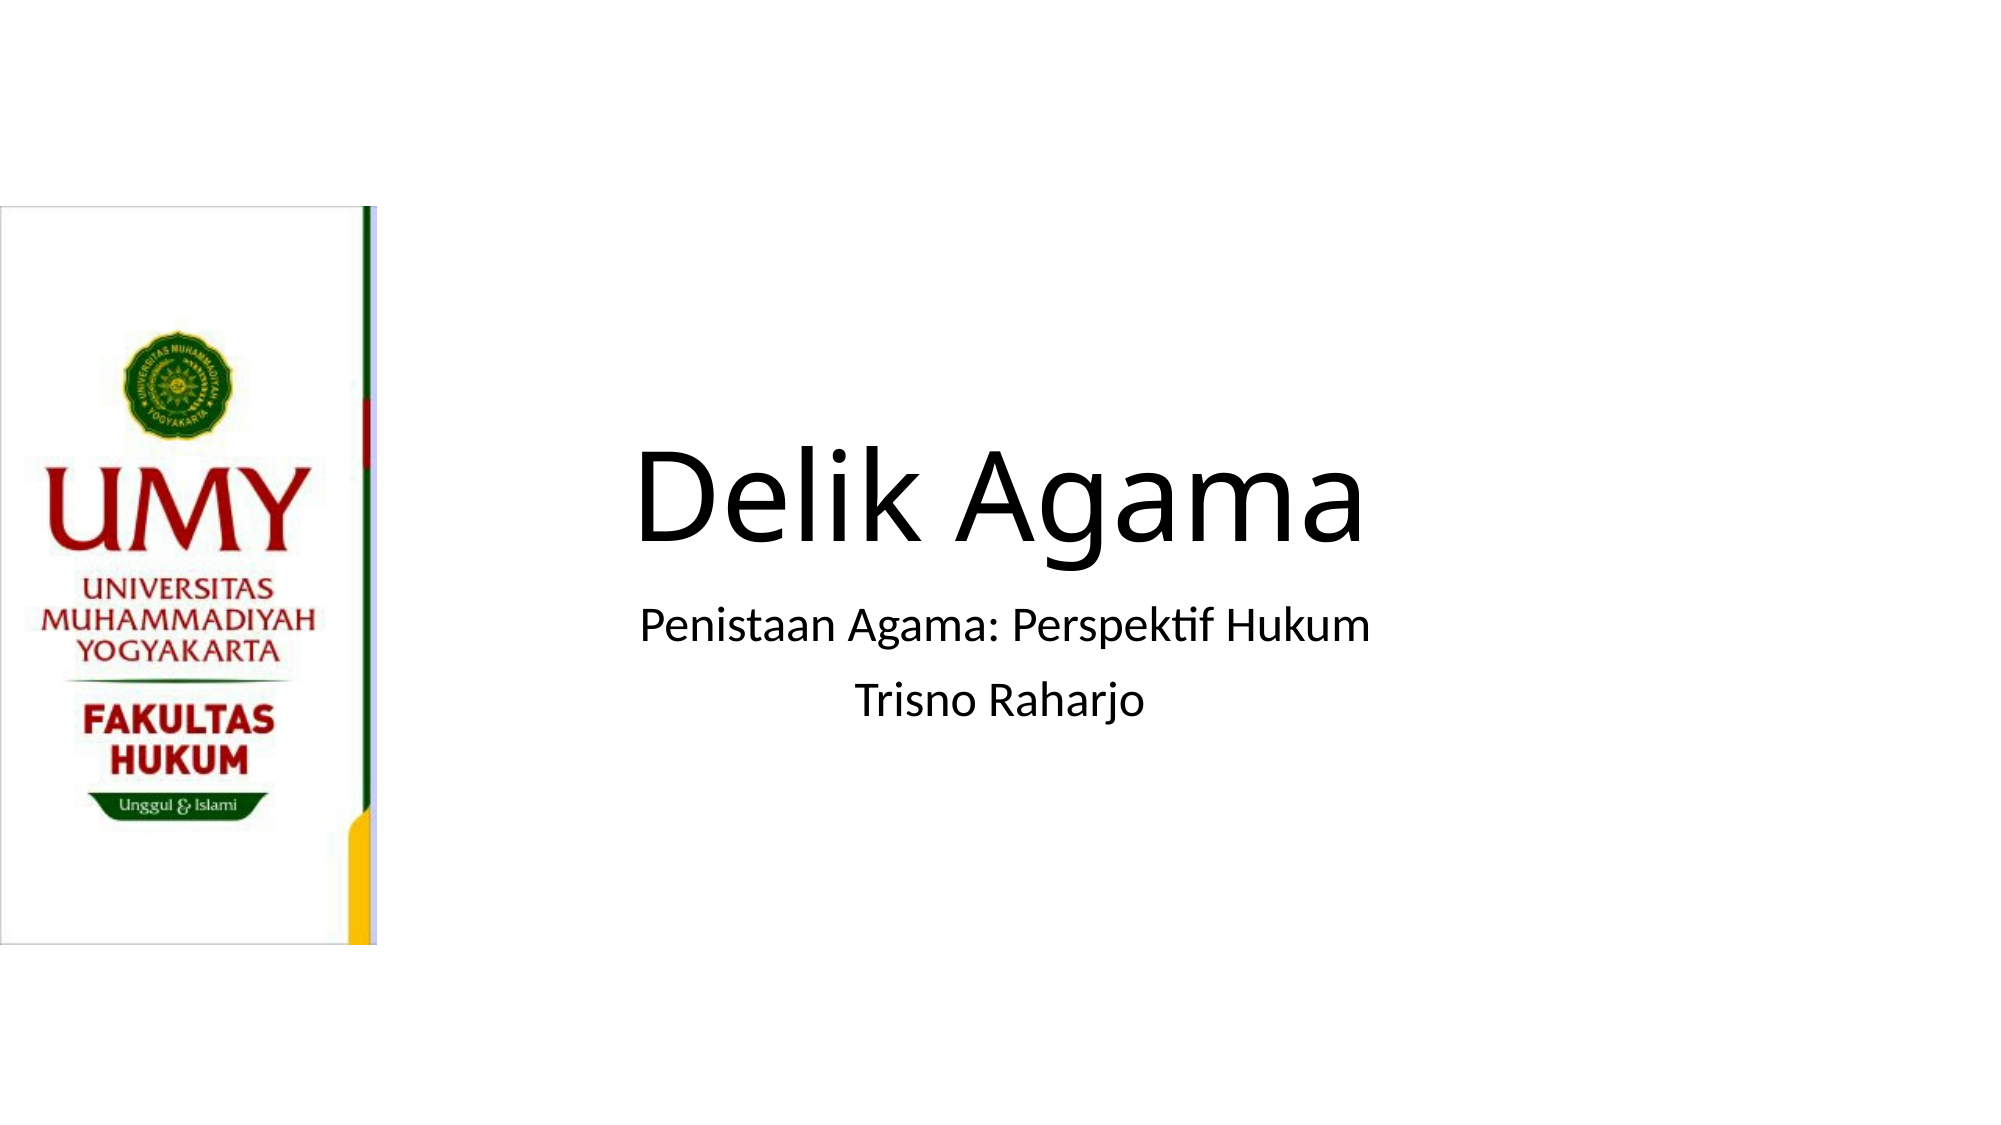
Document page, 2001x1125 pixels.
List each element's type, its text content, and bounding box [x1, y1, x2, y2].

subtitle Penistaan Agama: Perspektif Hukum Trisno Raharjo [377, 590, 1750, 863]
title Delik Agama [249, 184, 1750, 576]
picture [0, 206, 377, 945]
